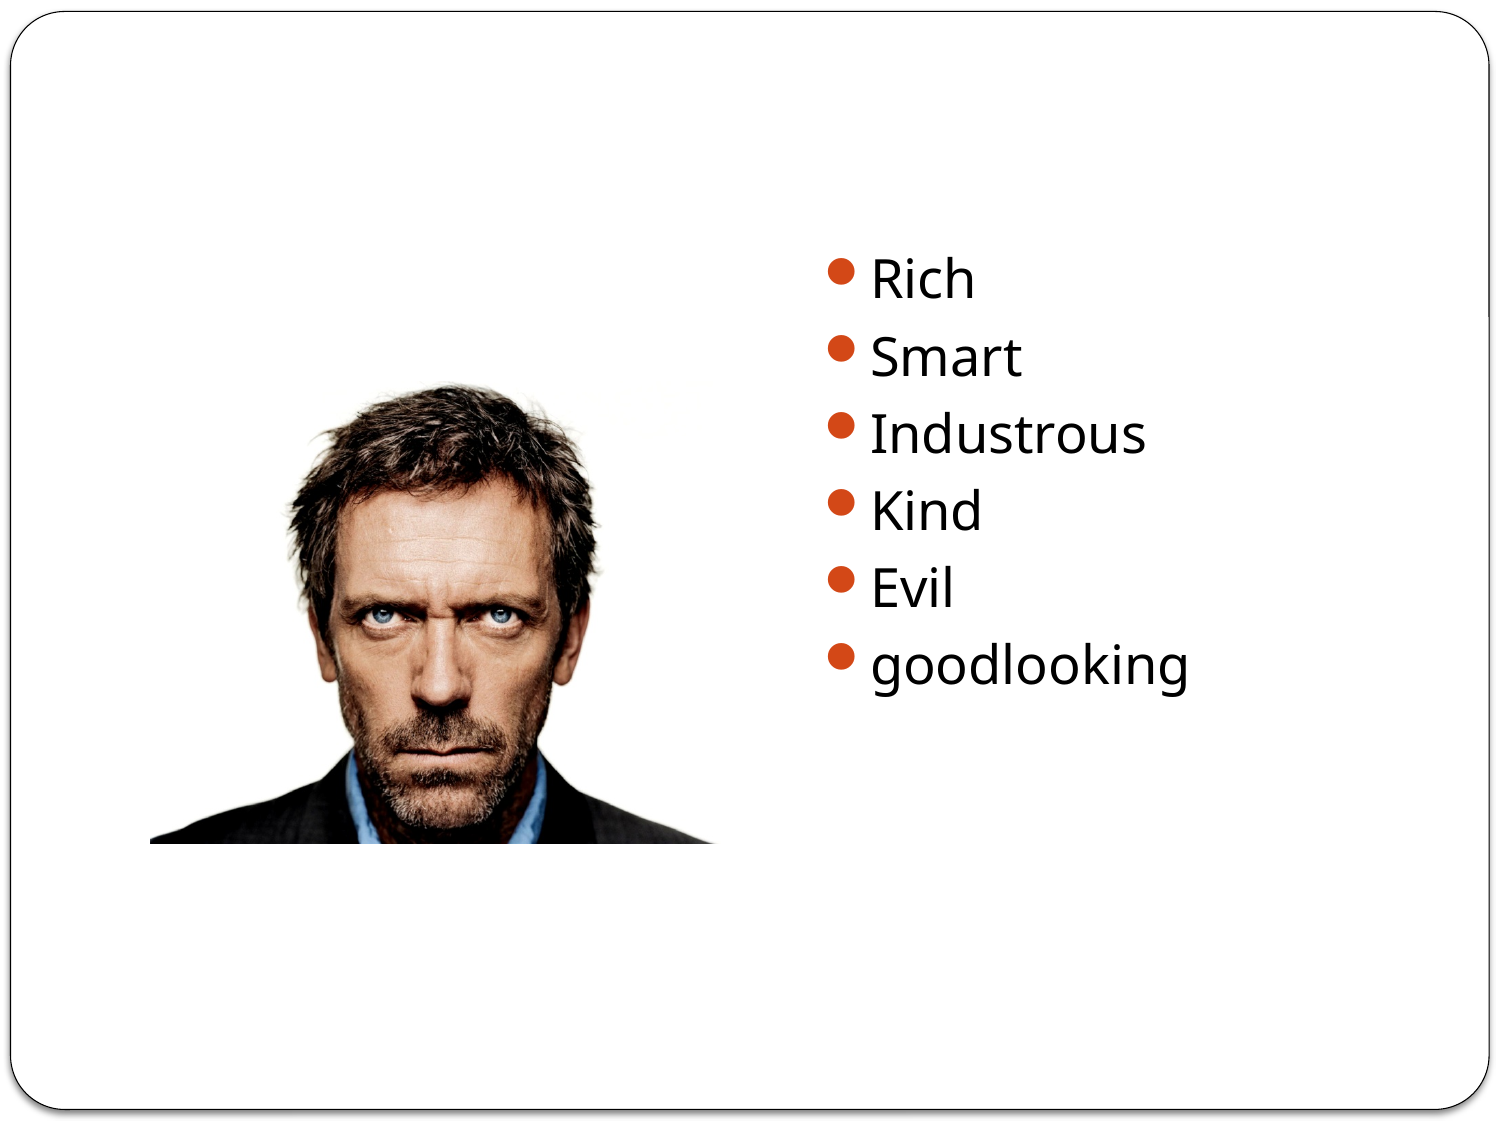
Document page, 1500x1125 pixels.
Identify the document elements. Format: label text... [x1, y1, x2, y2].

list Rich Smart Industrous Kind Evil goodlooking [809, 237, 1425, 988]
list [149, 381, 766, 844]
